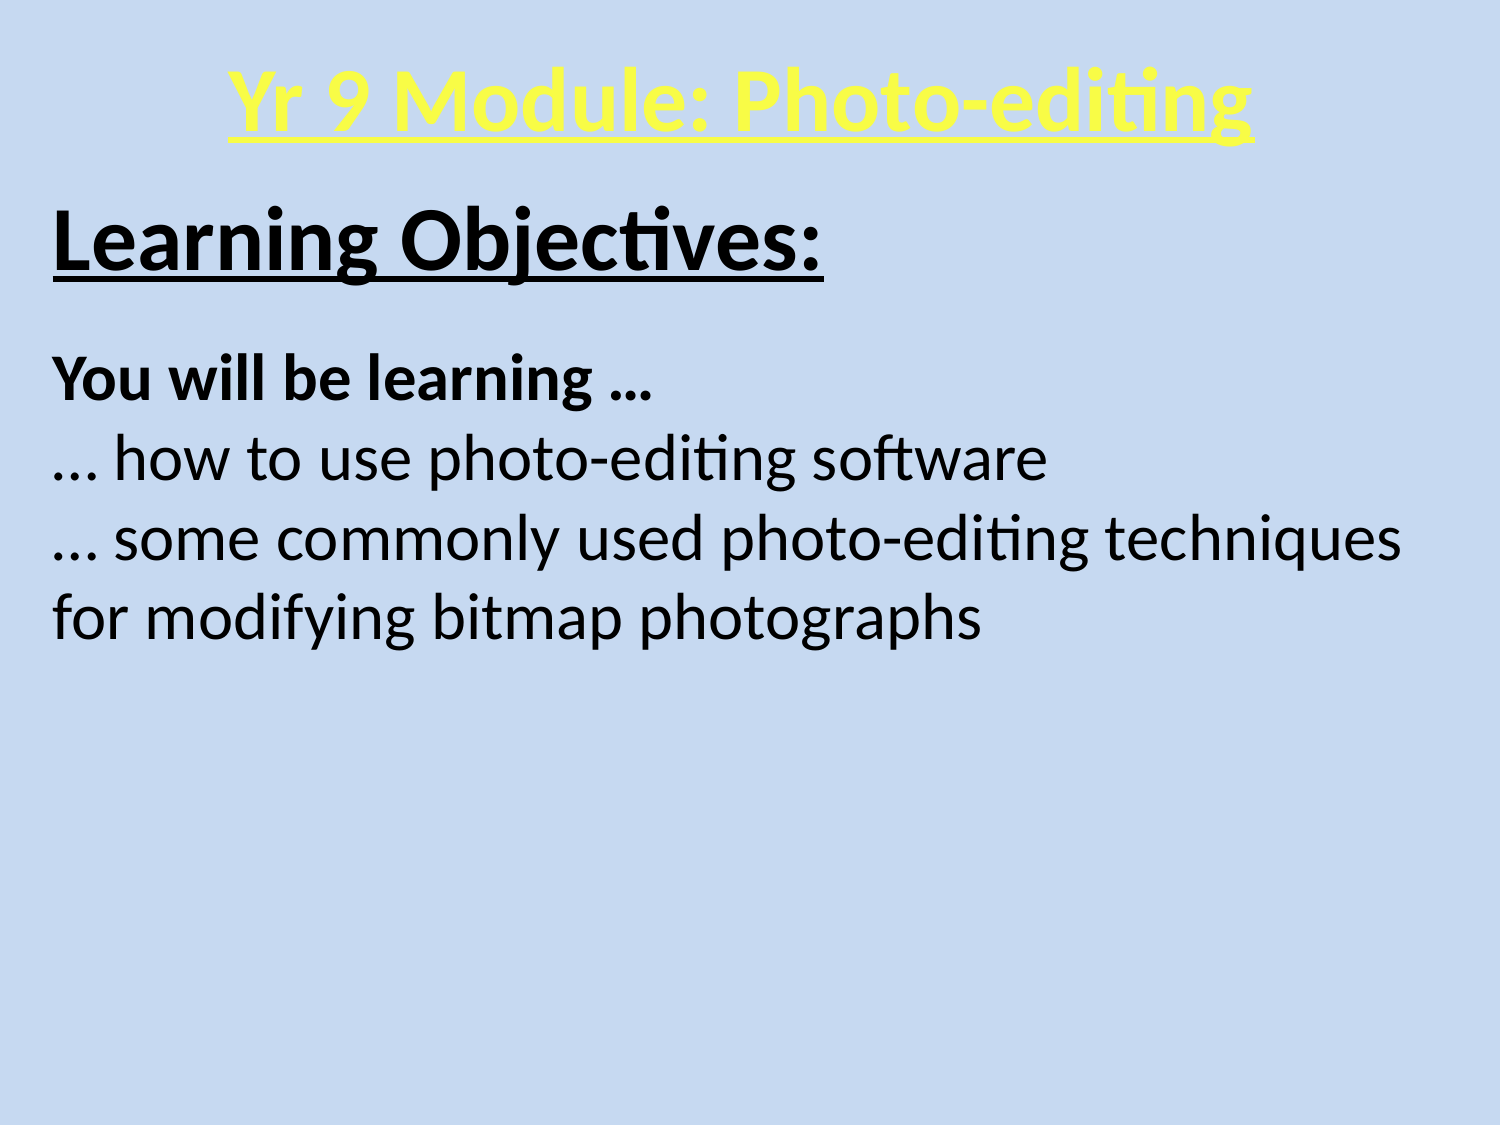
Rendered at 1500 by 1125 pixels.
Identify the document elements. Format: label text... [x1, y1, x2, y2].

text_box Learning Objectives: You will be learning … … how to use photo-editing software … some commonly used photo-editing techniques for modifying bitmap photographs [37, 171, 1471, 706]
title Yr 9 Module: Photo-editing [38, 0, 1445, 171]
